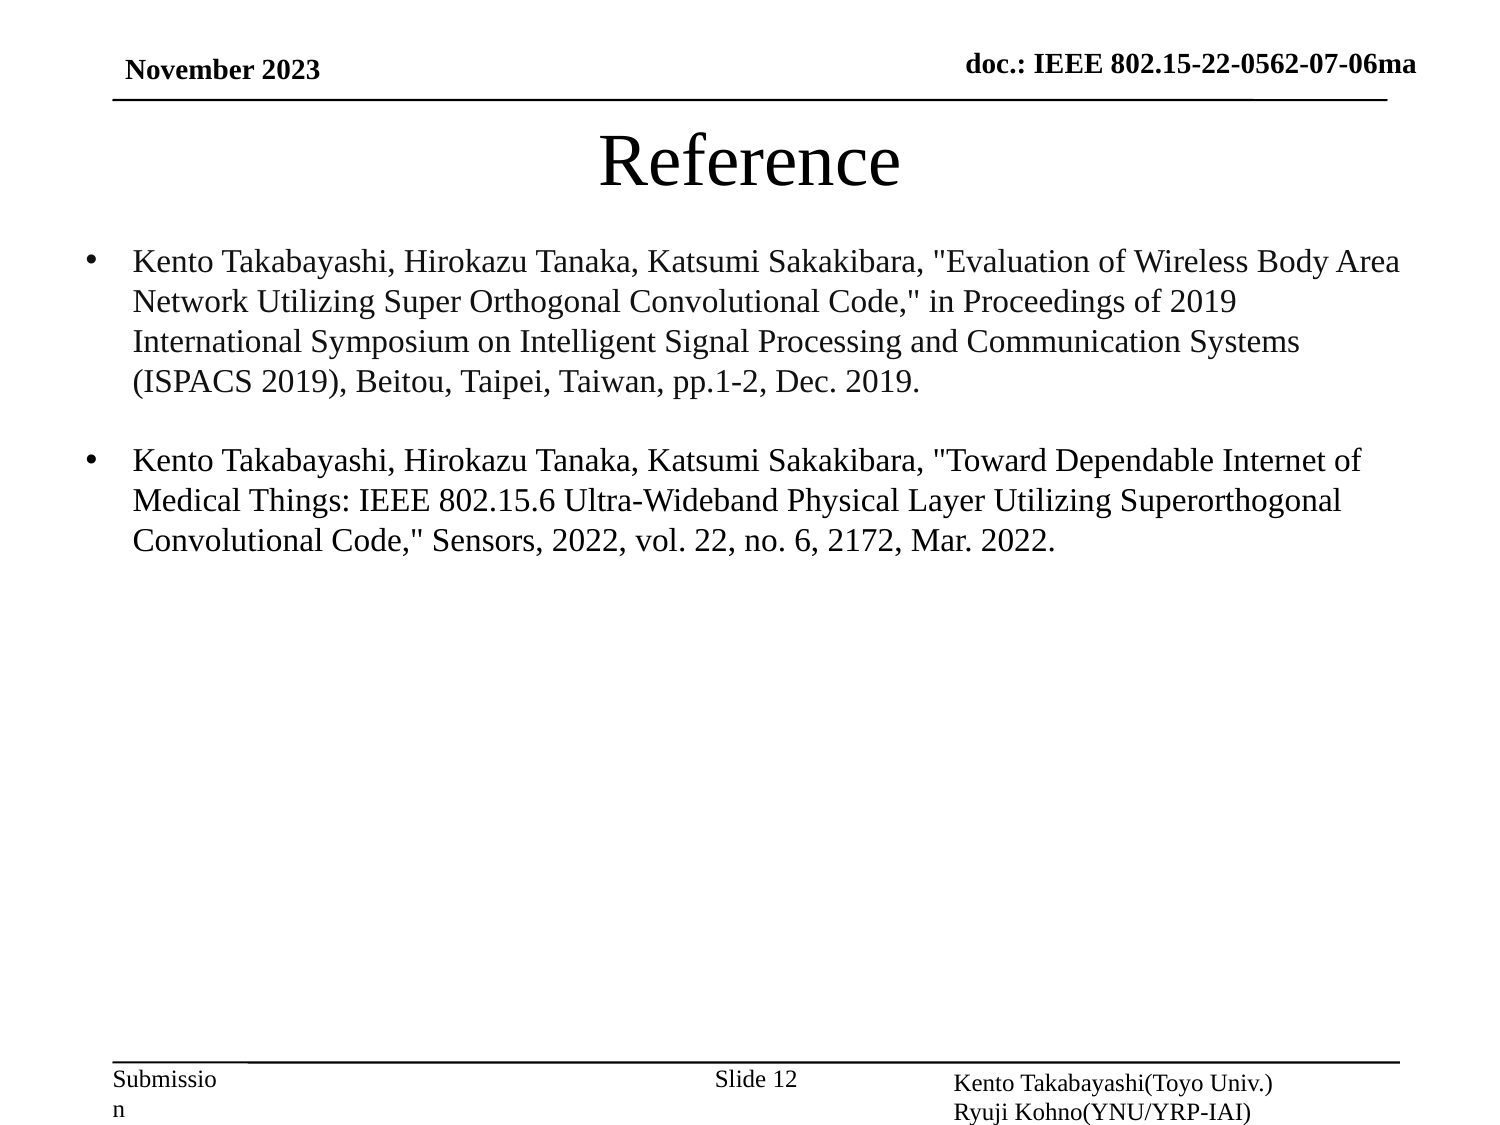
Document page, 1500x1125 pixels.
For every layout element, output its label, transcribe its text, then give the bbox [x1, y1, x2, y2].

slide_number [124, 49, 388, 86]
title Reference [112, 67, 1388, 231]
text_box Kento Takabayashi, Hirokazu Tanaka, Katsumi Sakakibara, "Evaluation of Wireless Body Area Network Utilizing Super Orthogonal Convolutional Code," in Proceedings of 2019 International Symposium on Intelligent Signal Processing and Communication Systems (ISPACS 2019), Beitou, Taipei, Taiwan, pp.1-2, Dec. 2019. Kento Takabayashi, Hirokazu Tanaka, Katsumi Sakakibara, "Toward Dependable Internet of Medical Things: IEEE 802.15.6 Ultra-Wideband Physical Layer Utilizing Superorthogonal Convolutional Code," Sensors, 2022, vol. 22, no. 6, 2172, Mar. 2022. [70, 231, 1430, 566]
footer Kento Takabayashi(Toyo Univ.) Ryuji Kohno(YNU/YRP-IAI) [938, 1058, 1471, 1125]
slide_number Slide 12 [712, 1061, 801, 1093]
